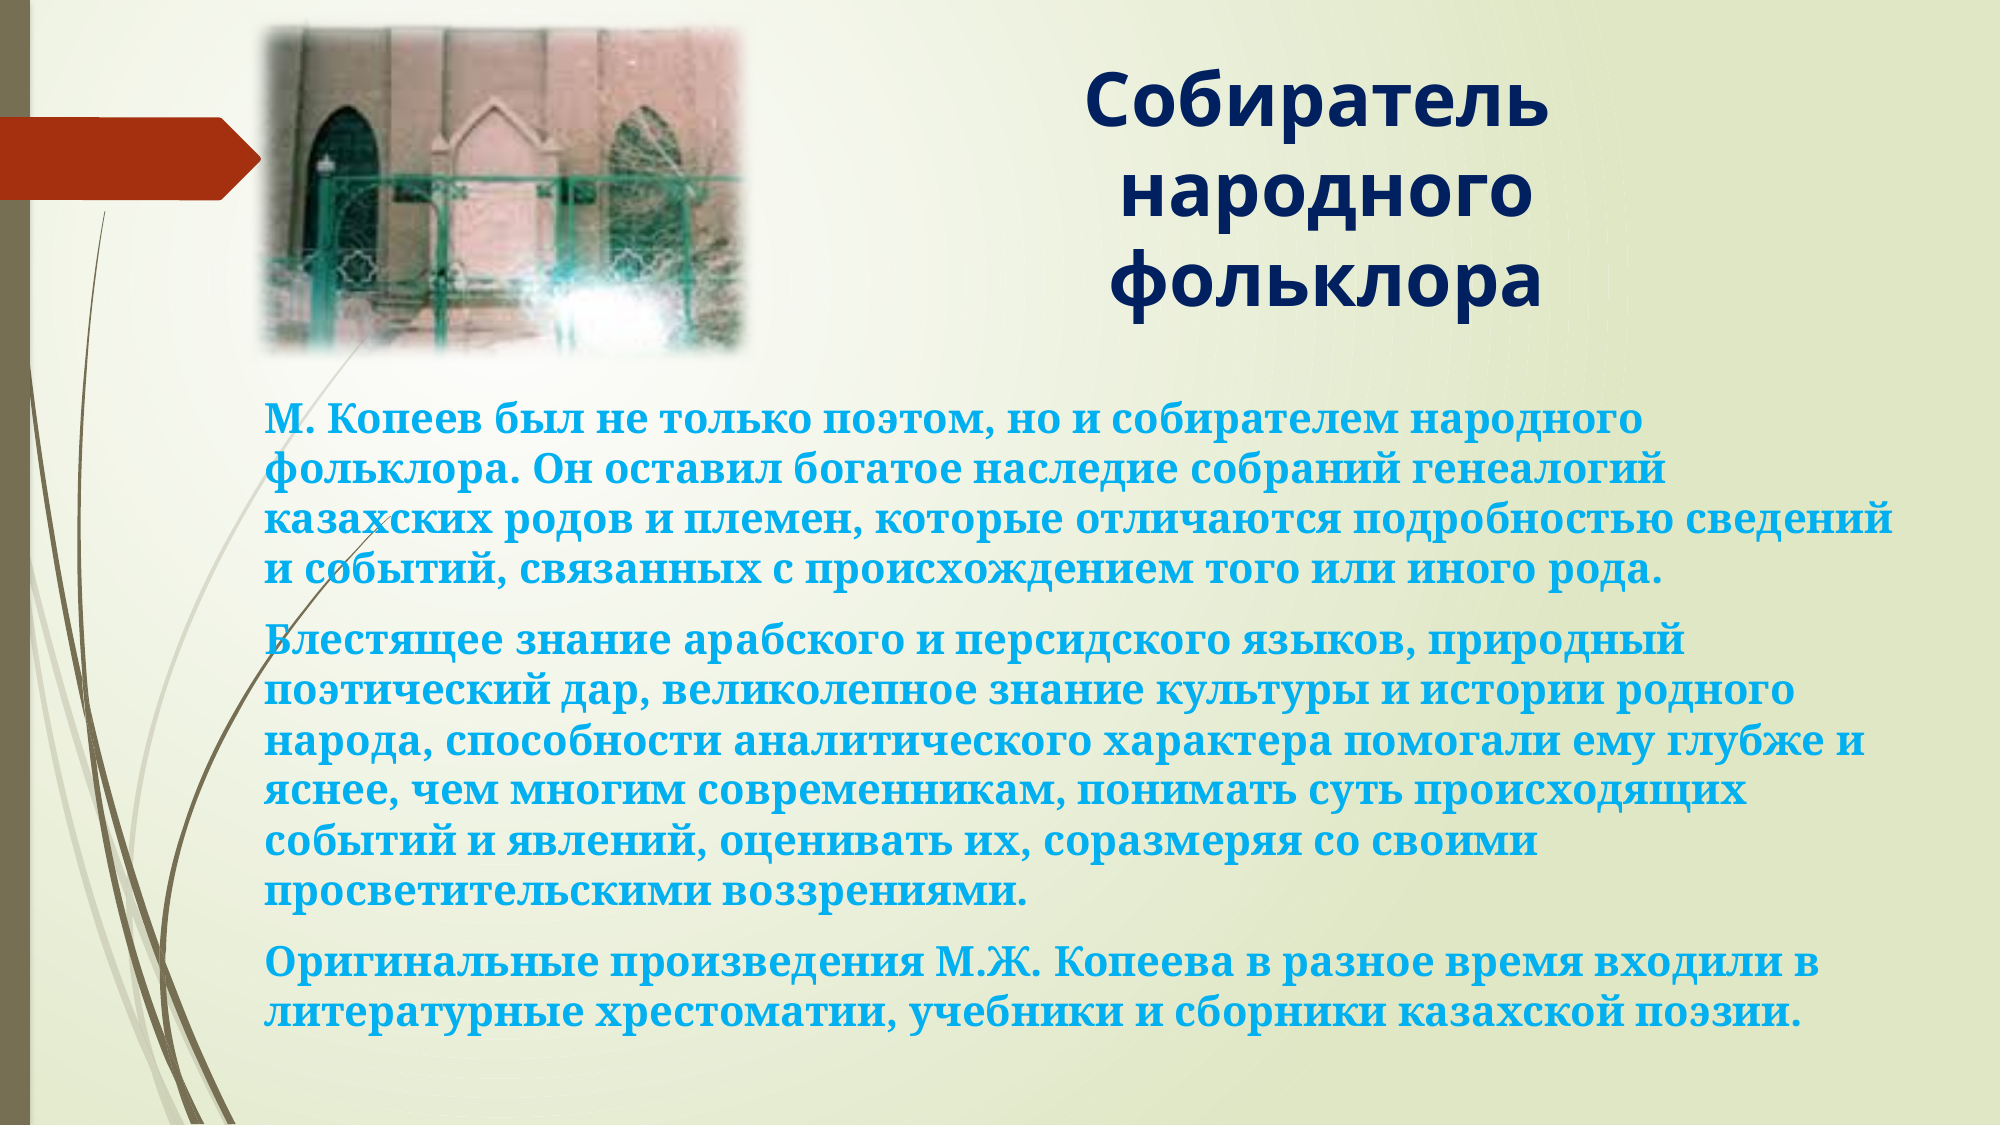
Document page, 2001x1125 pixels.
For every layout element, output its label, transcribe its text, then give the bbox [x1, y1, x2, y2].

title Собиратель народного фольклора [910, 44, 1744, 340]
picture [249, 13, 757, 363]
list М. Копеев был не только поэтом, но и собирателем народного фольклора. Он оставил богатое наследие собраний генеалогий казахских родов и племен, которые отличаются подробностью сведений и событий, связанных с происхождением того или иного рода. Блестящее знание арабского и персидского языков, природный поэтический дар, великолепное знание культуры и истории родного народа, способности аналитического характера помогали ему глубже и яснее, чем многим современникам, понимать суть происходящих событий и явлений, оценивать их, соразмеряя со своими просветительскими воззрениями. Оригинальные произведения М.Ж. Копеева в разное время входили в литературные хрестоматии, учебники и сборники казахской поэзии. [249, 384, 1919, 1099]
